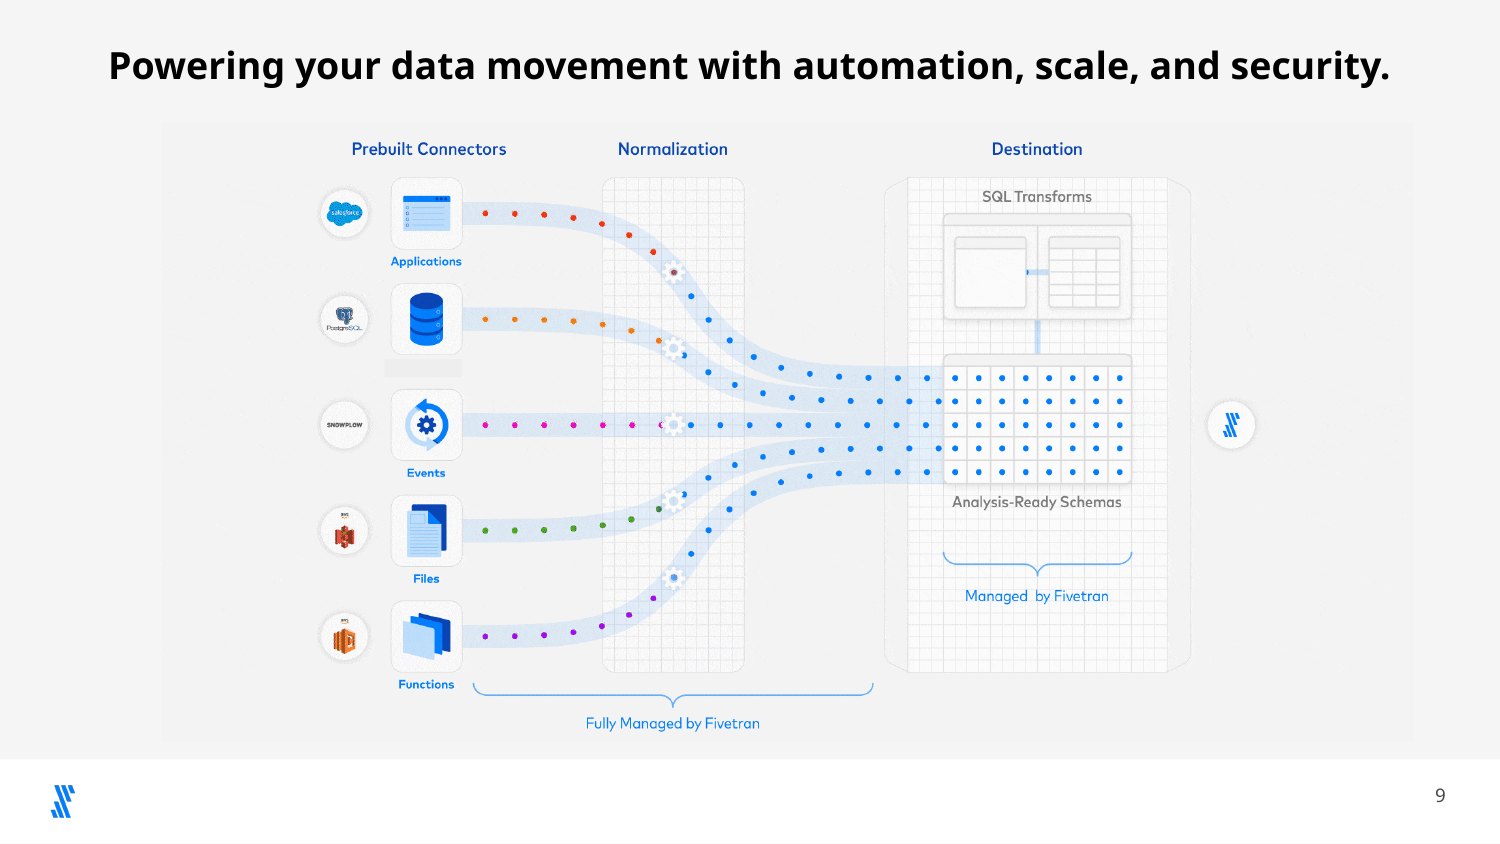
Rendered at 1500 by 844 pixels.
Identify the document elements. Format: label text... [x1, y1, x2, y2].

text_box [161, 122, 1414, 743]
picture [43, 778, 82, 825]
text_box Powering your data movement with automation, scale, and security. [56, 17, 1444, 112]
slide_number 9 [1408, 773, 1446, 820]
